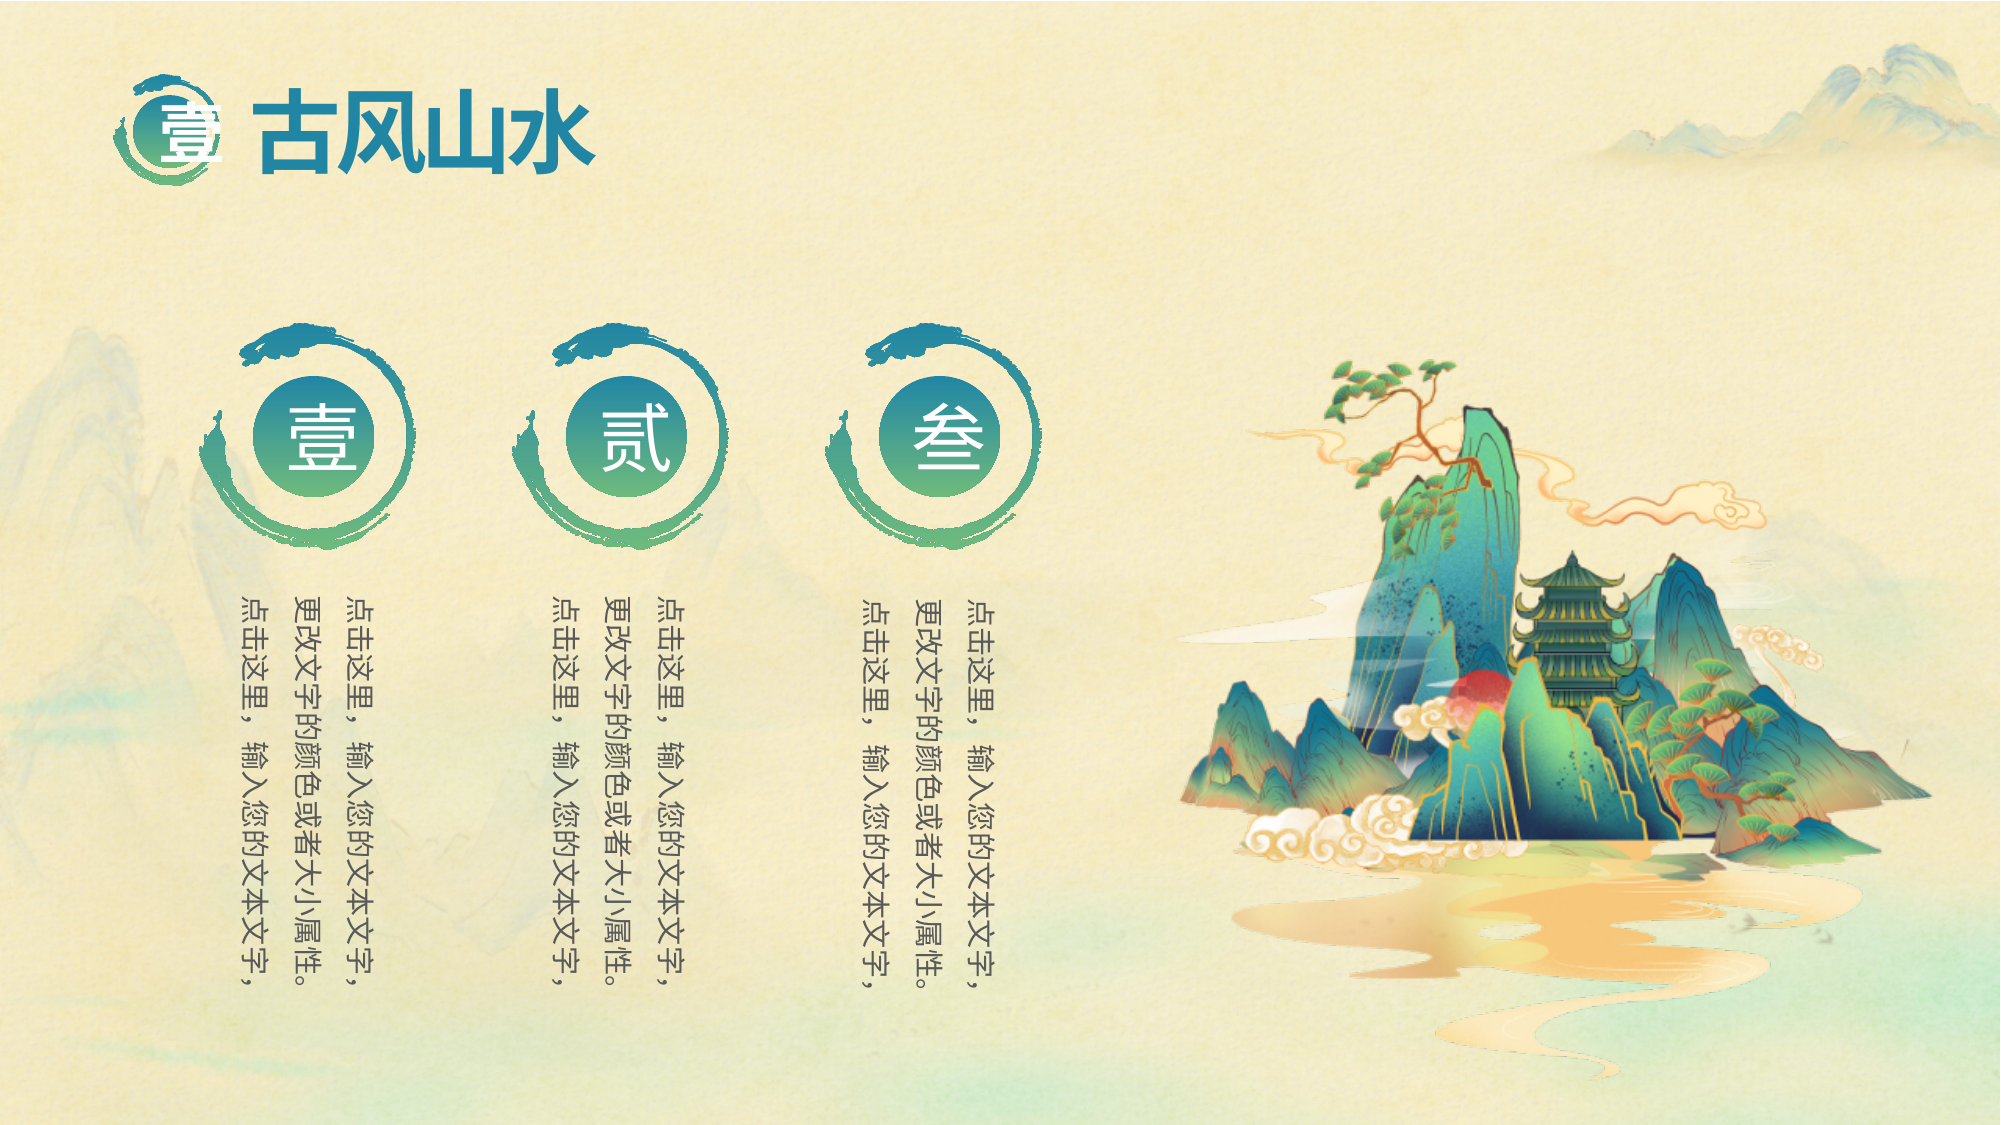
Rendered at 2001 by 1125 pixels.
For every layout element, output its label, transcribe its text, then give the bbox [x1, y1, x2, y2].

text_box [825, 322, 1042, 551]
text_box 点击这里，输入您的文本文字，更改文字的颜色或者大小属性。点击这里，输入您的文本文字， [858, 598, 1018, 1026]
text_box 点击这里，输入您的文本文字，更改文字的颜色或者大小属性。点击这里，输入您的文本文字， [237, 595, 397, 1023]
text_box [512, 322, 729, 551]
picture [0, 1, 2000, 1125]
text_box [113, 64, 635, 196]
text_box 点击这里，输入您的文本文字，更改文字的颜色或者大小属性。点击这里，输入您的文本文字， [547, 595, 707, 1023]
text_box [199, 322, 416, 551]
